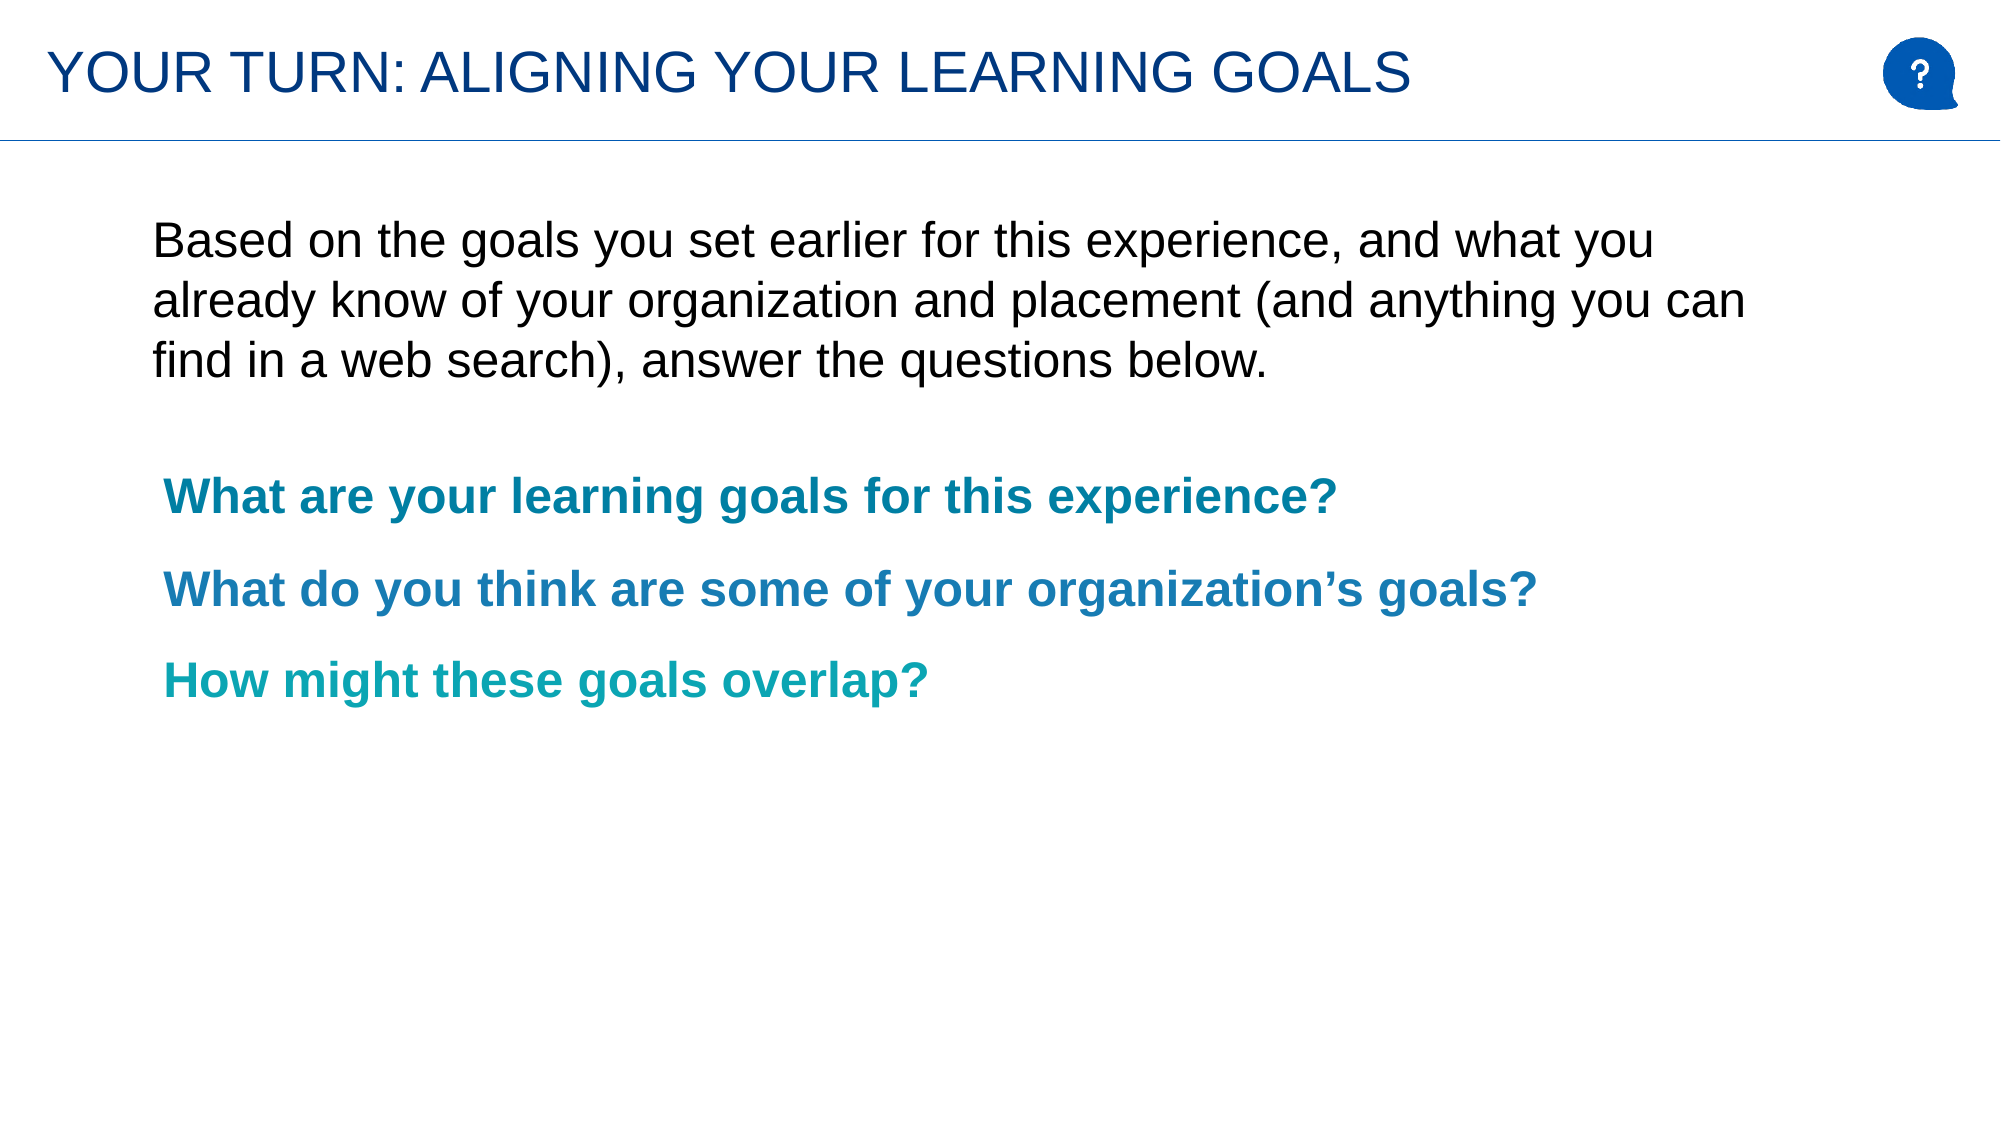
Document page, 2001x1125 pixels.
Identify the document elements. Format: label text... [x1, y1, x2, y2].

text_box What do you think are some of your organization’s goals? [148, 548, 1660, 624]
title YOUR TURN: ALIGNING YOUR LEARNING GOALS [31, 43, 1866, 105]
list Based on the goals you set earlier for this experience, and what you already know of your organization and placement (and anything you can find in a web search), answer the questions below. [137, 200, 1863, 444]
picture [1866, 20, 1974, 127]
text_box What are your learning goals ​for this experience? [148, 456, 1460, 532]
text_box How might these ​goals overlap? [148, 639, 1467, 715]
